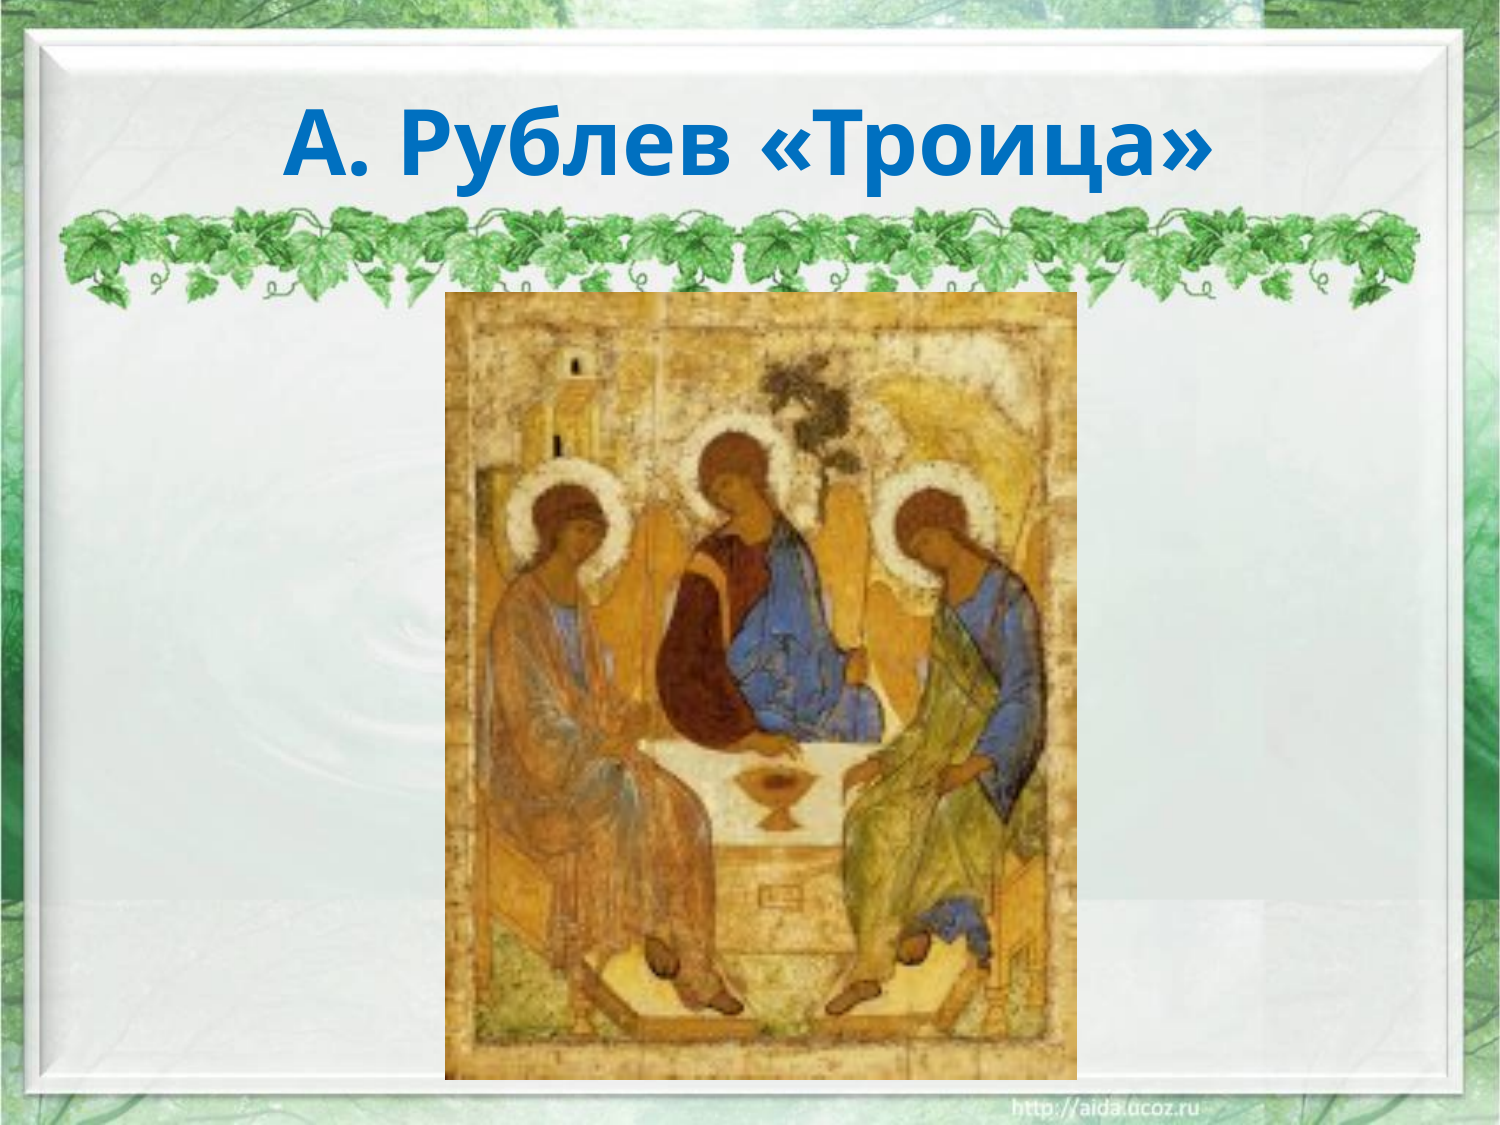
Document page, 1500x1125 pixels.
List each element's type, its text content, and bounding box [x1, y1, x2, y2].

title А. Рублев «Троица» [74, 44, 1426, 233]
picture [0, 0, 1500, 1125]
